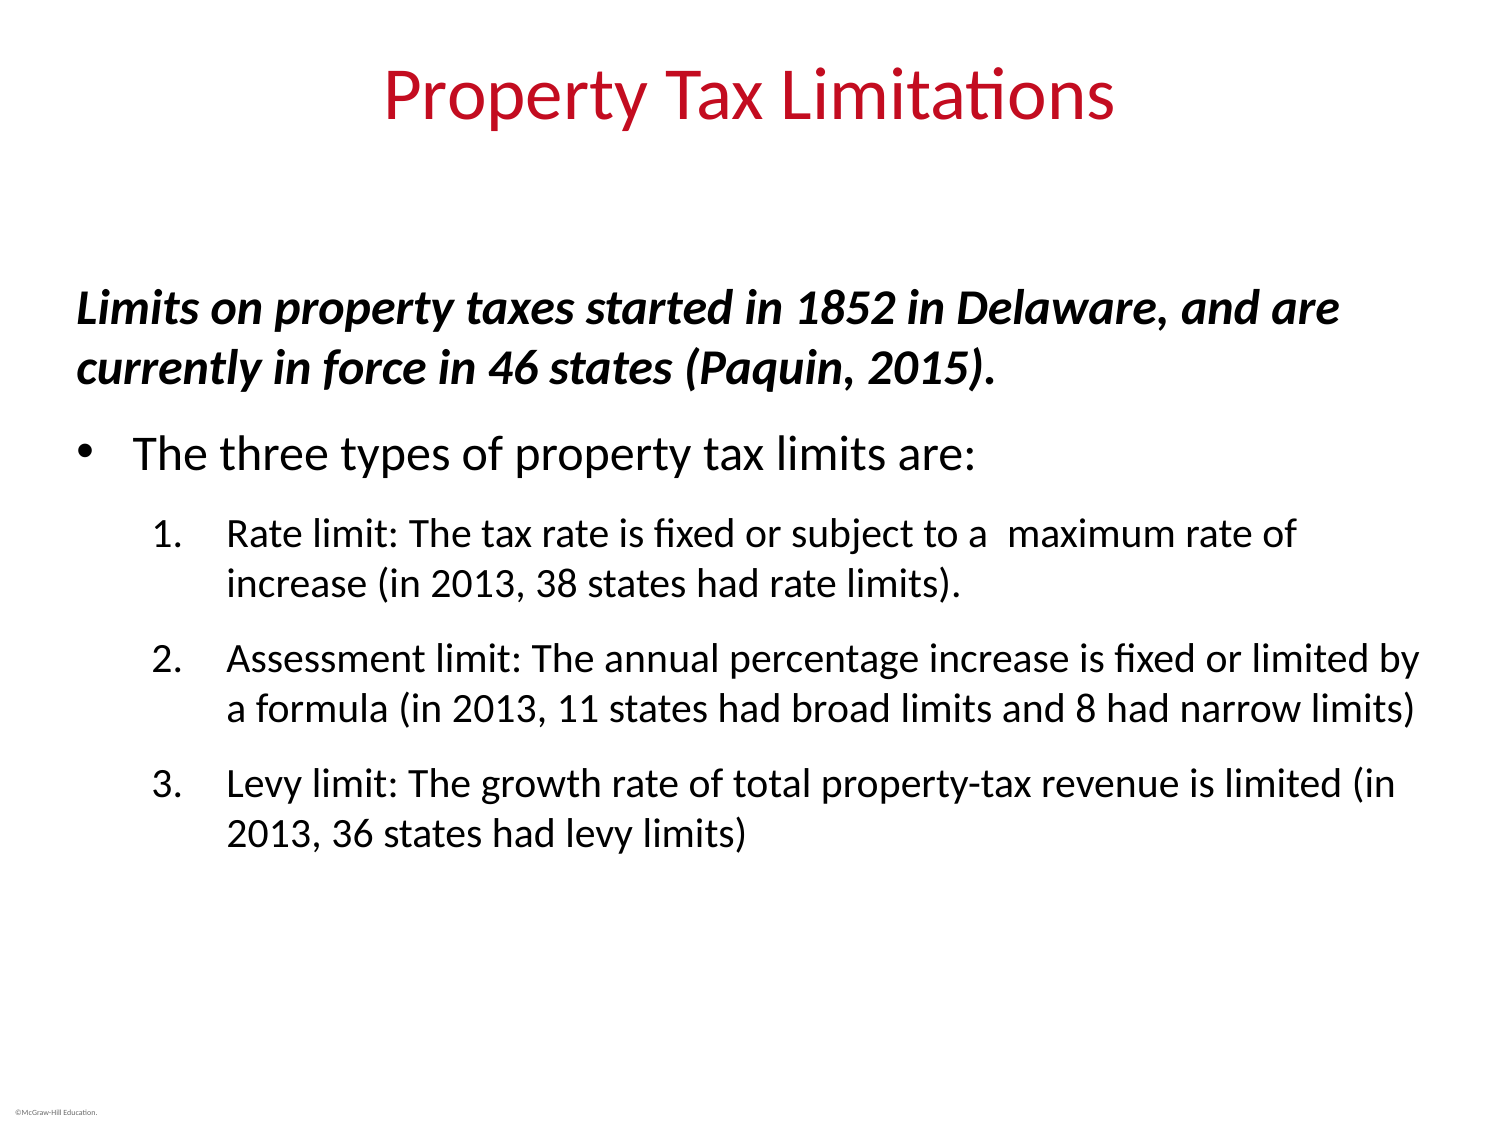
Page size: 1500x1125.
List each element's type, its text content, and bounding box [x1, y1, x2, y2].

list Limits on property taxes started in 1852 in Delaware, and are currently in force in 46 states (Paquin, 2015). The three types of property tax limits are: Rate limit: The tax rate is fixed or subject to a maximum rate of increase (in 2013, 38 states had rate limits). Assessment limit: The annual percentage increase is fixed or limited by a formula (in 2013, 11 states had broad limits and 8 had narrow limits) Levy limit: The growth rate of total property-tax revenue is limited (in 2013, 36 states had levy limits) [61, 266, 1450, 863]
title Property Tax Limitations [0, 37, 1500, 138]
